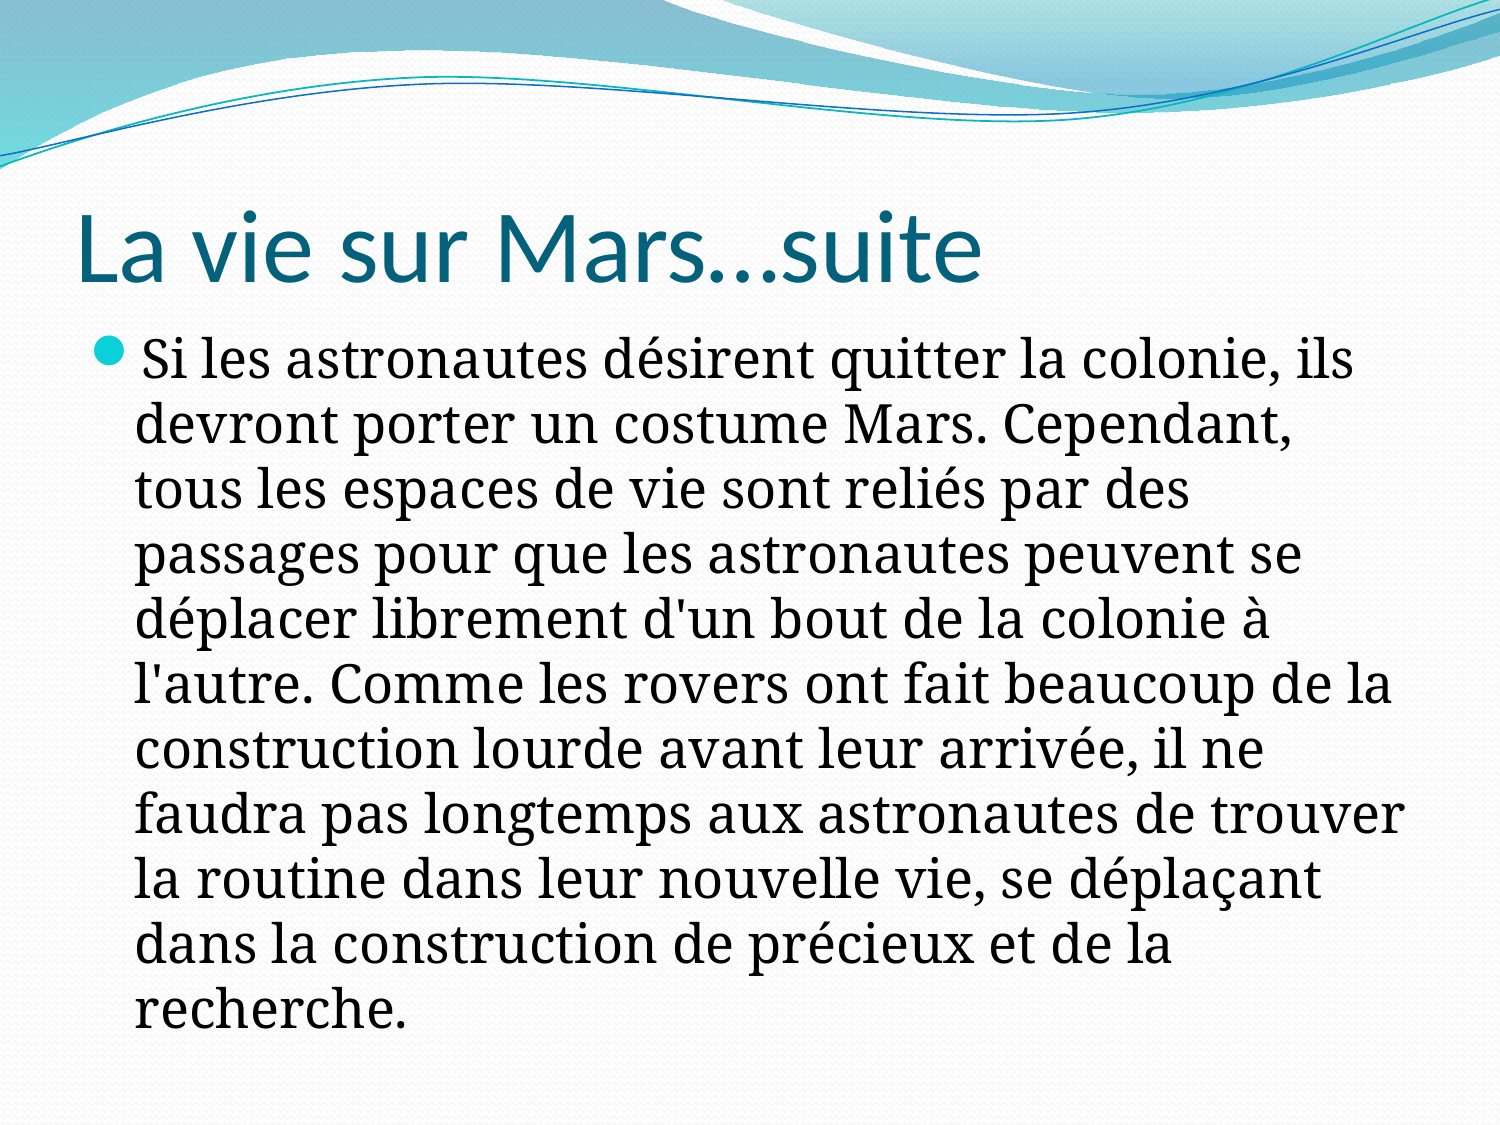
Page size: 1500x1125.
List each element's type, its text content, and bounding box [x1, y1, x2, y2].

list Si les astronautes désirent quitter la colonie, ils devront porter un costume Mars. Cependant, tous les espaces de vie sont reliés par des passages pour que les astronautes peuvent se déplacer librement d'un bout de la colonie à l'autre. Comme les rovers ont fait beaucoup de la construction lourde avant leur arrivée, il ne faudra pas longtemps aux astronautes de trouver la routine dans leur nouvelle vie, se déplaçant dans la construction de précieux et de la recherche. [75, 317, 1425, 1038]
title La vie sur Mars…suite [75, 115, 1425, 303]
